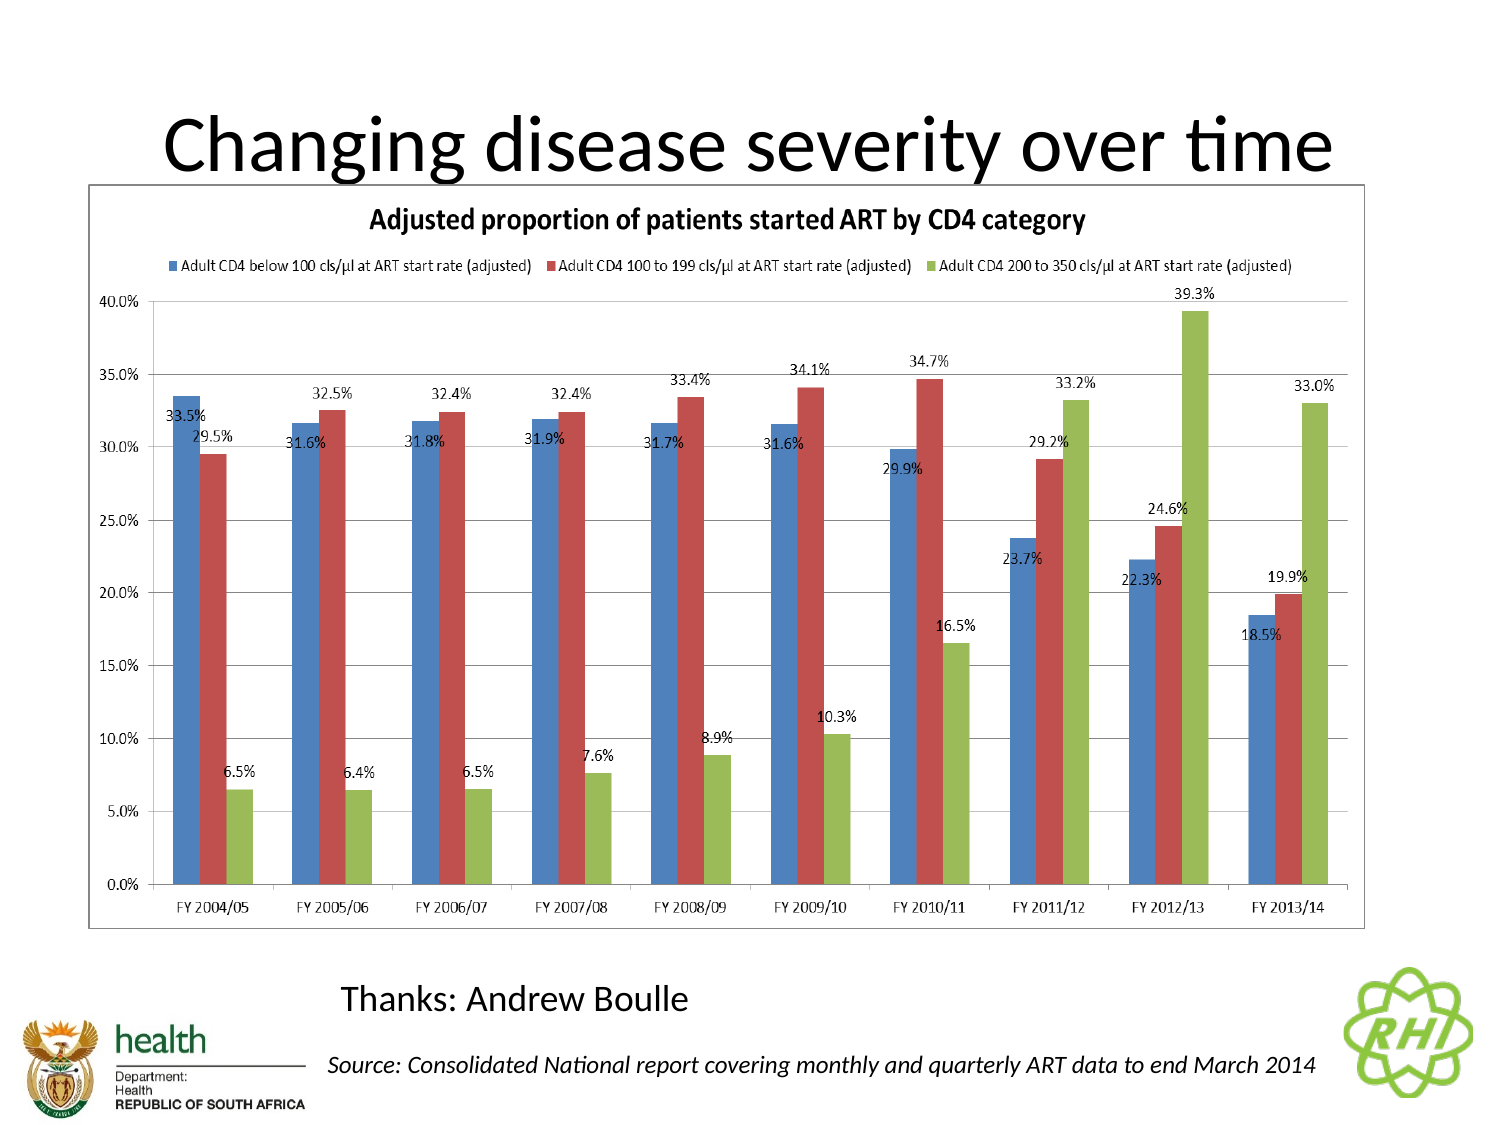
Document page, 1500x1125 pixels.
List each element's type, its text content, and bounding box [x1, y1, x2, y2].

text_box Thanks: Andrew Boulle [325, 966, 1065, 1027]
title Changing disease severity over time [75, 45, 1425, 233]
text_box Source: Consolidated National report covering monthly and quarterly ART data to end March 2014 [319, 1041, 1415, 1086]
picture [17, 1013, 314, 1125]
picture [88, 184, 1365, 929]
